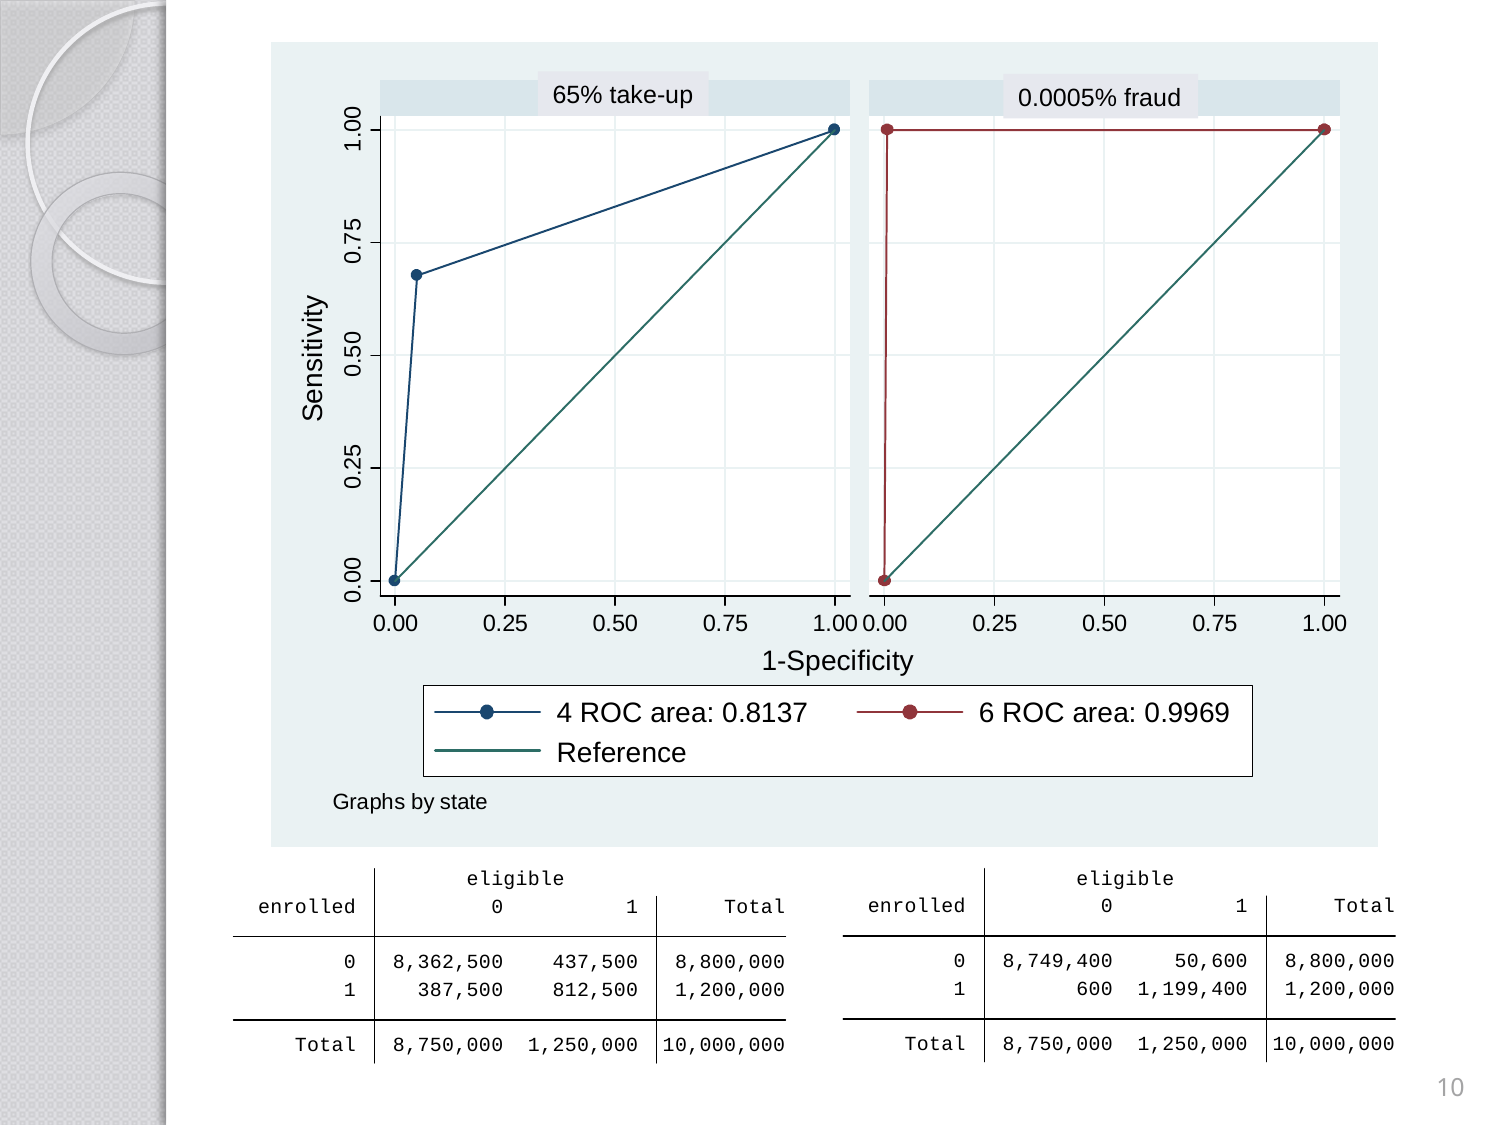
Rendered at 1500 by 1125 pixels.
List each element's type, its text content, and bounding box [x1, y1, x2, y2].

slide_number 10 [1413, 1073, 1488, 1113]
picture [228, 32, 1500, 1091]
